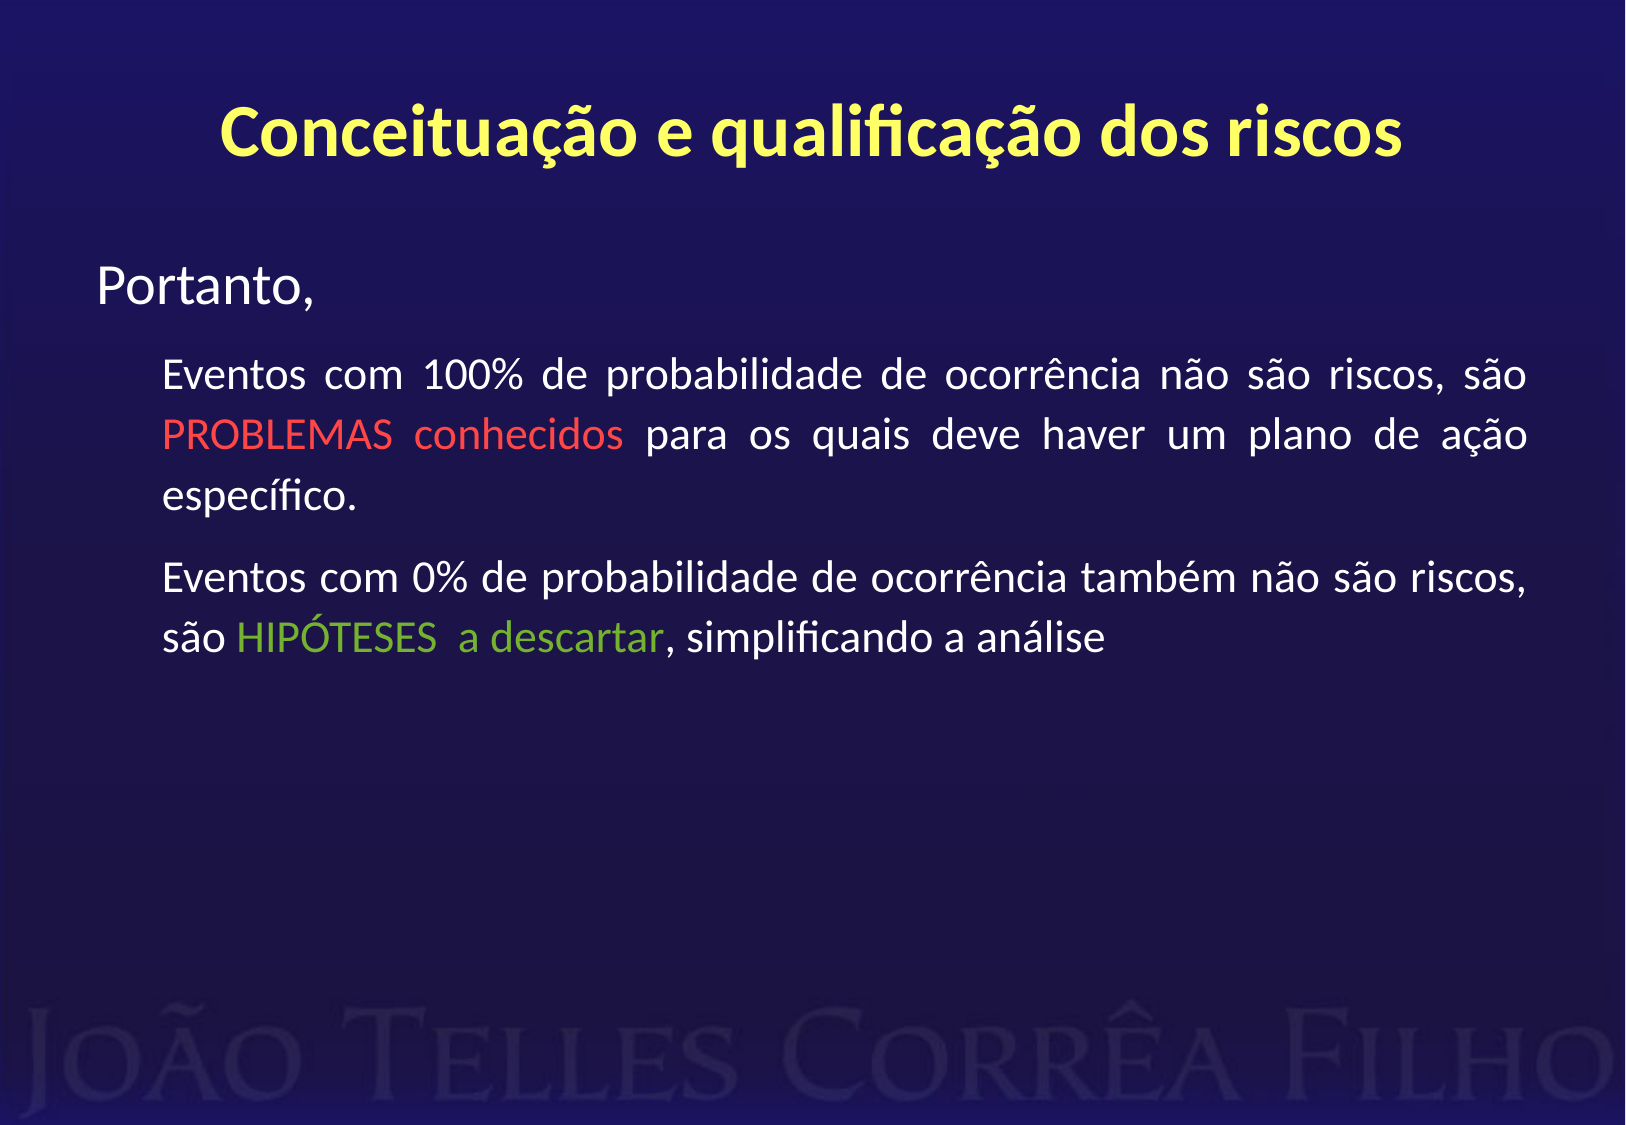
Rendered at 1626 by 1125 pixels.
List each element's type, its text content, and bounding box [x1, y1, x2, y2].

picture [0, 0, 1626, 1125]
list Portanto, Eventos com 100% de probabilidade de ocorrência não são riscos, são PROBLEMAS conhecidos para os quais deve haver um plano de ação específico. Eventos com 0% de probabilidade de ocorrência também não são riscos, são HIPÓTESES a descartar, simplificando a análise [80, 231, 1544, 977]
title Conceituação e qualificação dos riscos [80, 44, 1544, 209]
